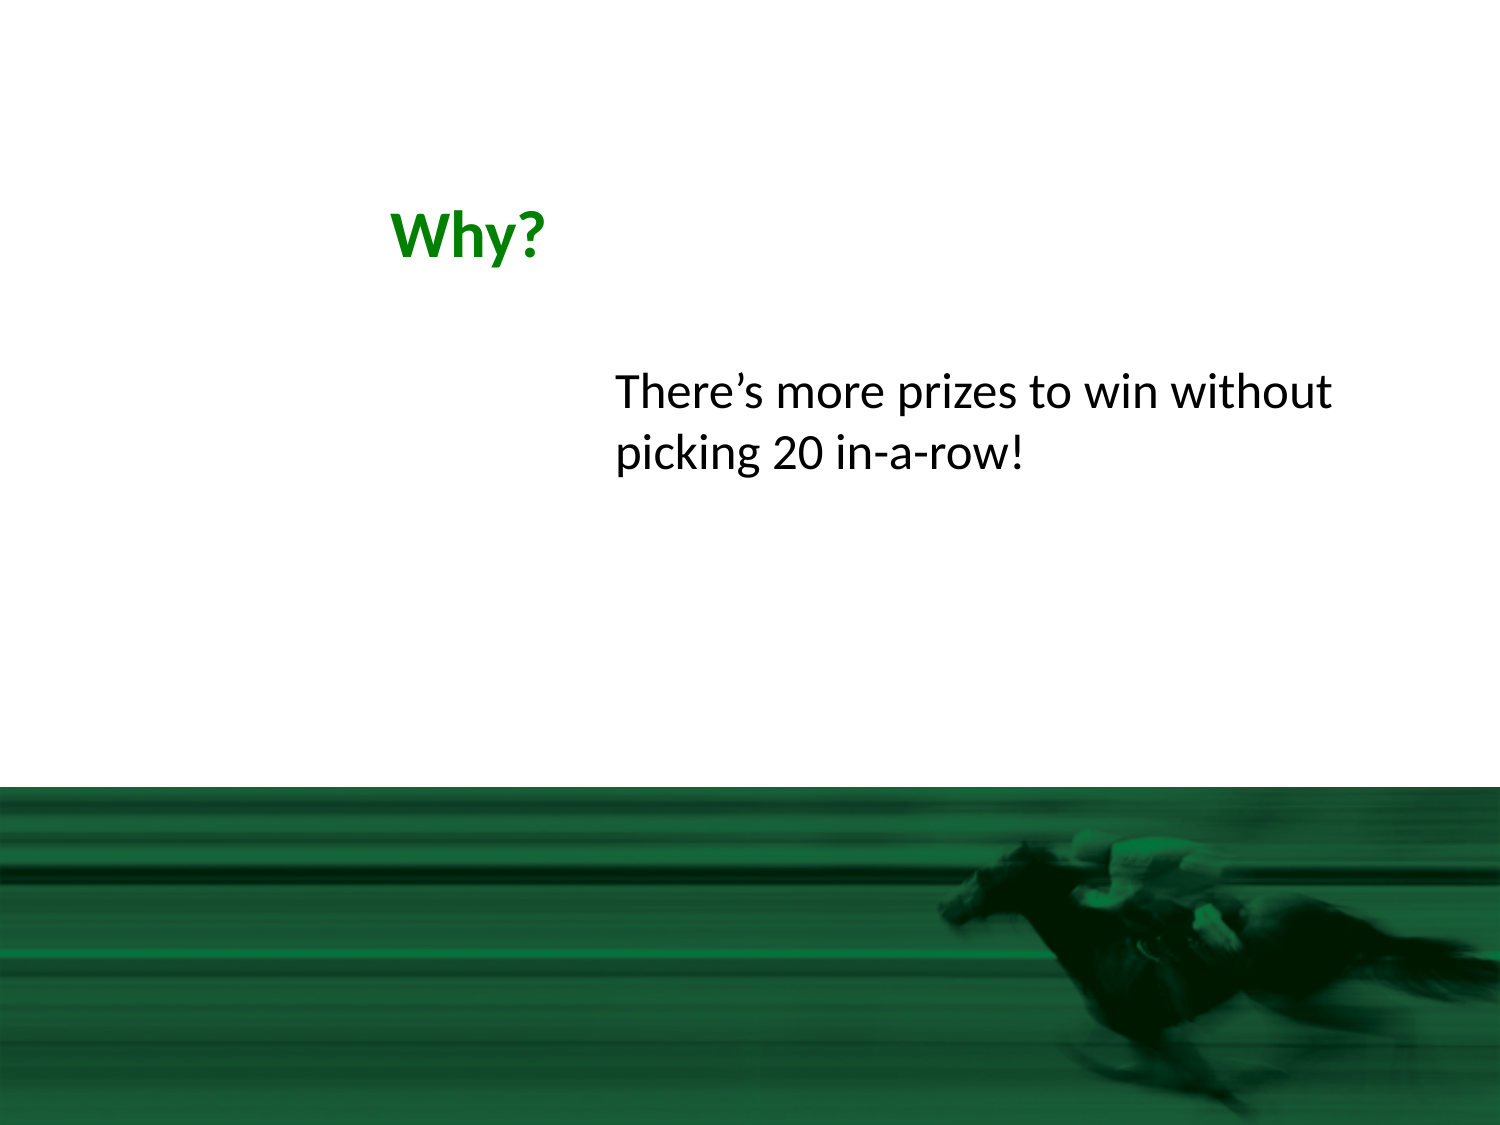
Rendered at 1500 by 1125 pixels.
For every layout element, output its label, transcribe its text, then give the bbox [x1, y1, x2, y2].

list There’s more prizes to win without picking 20 in-a-row! [600, 350, 1375, 488]
picture [0, 787, 1500, 1125]
title Why? [0, 75, 563, 388]
